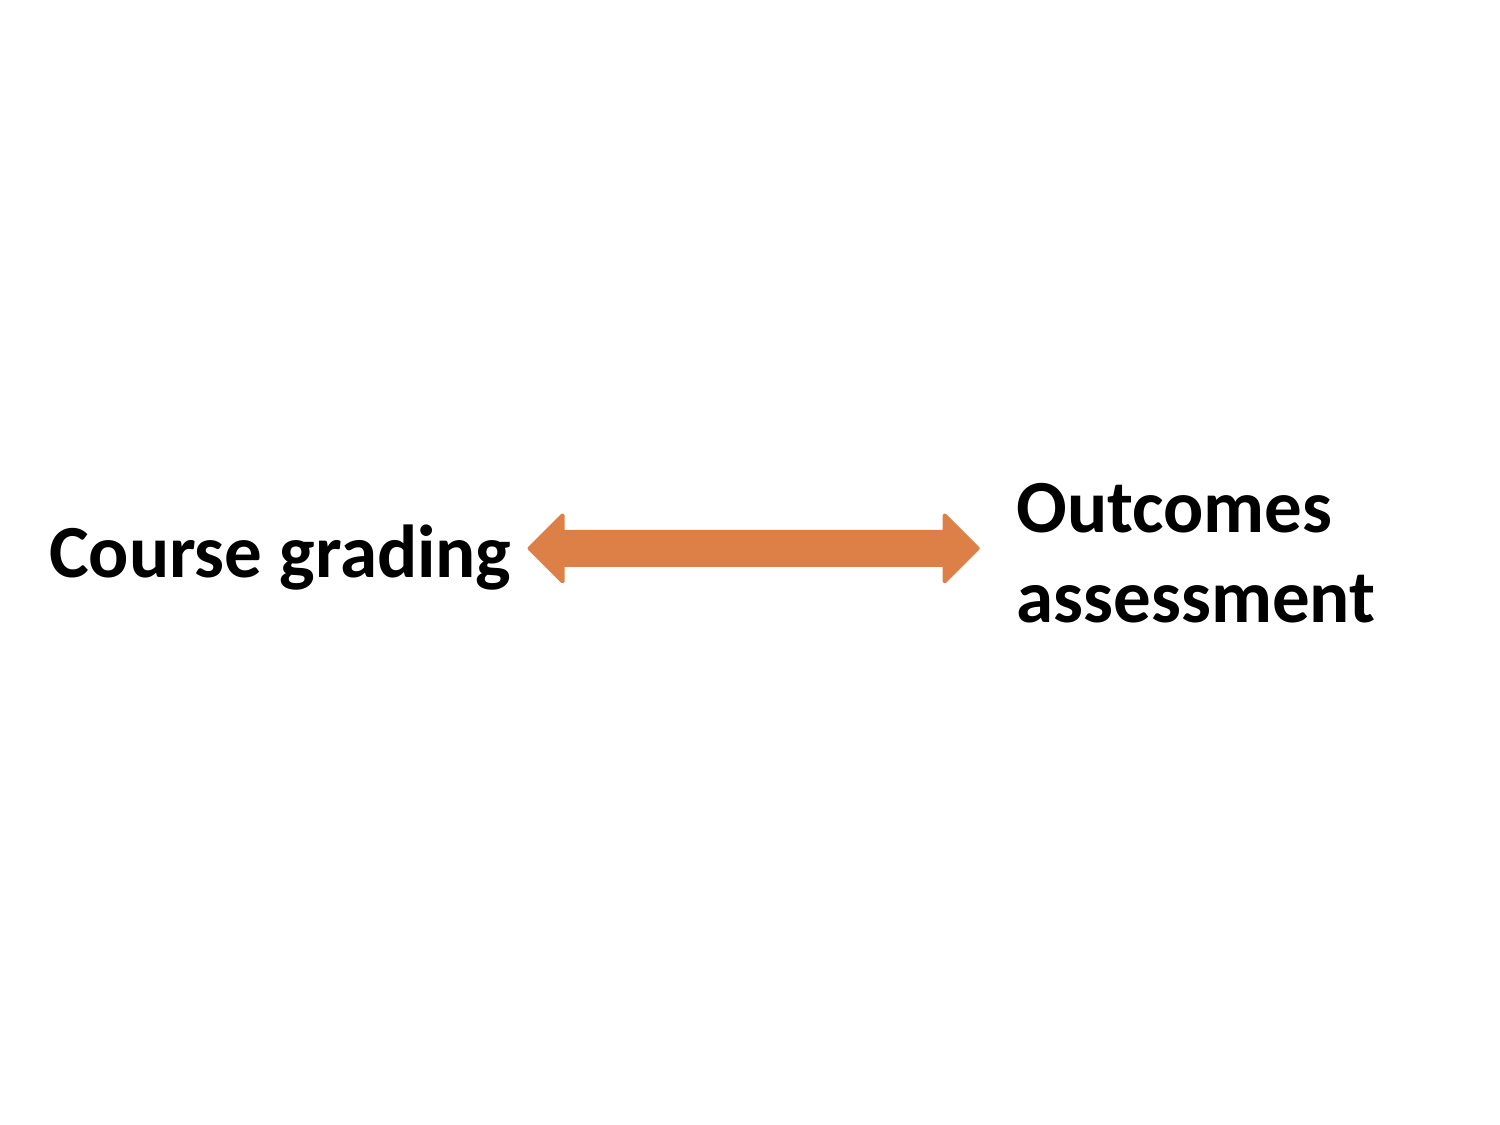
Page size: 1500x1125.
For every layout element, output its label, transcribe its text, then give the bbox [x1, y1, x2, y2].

text_box Outcomes assessment [1001, 449, 1391, 645]
text_box [527, 513, 980, 584]
text_box Course grading [34, 495, 527, 601]
